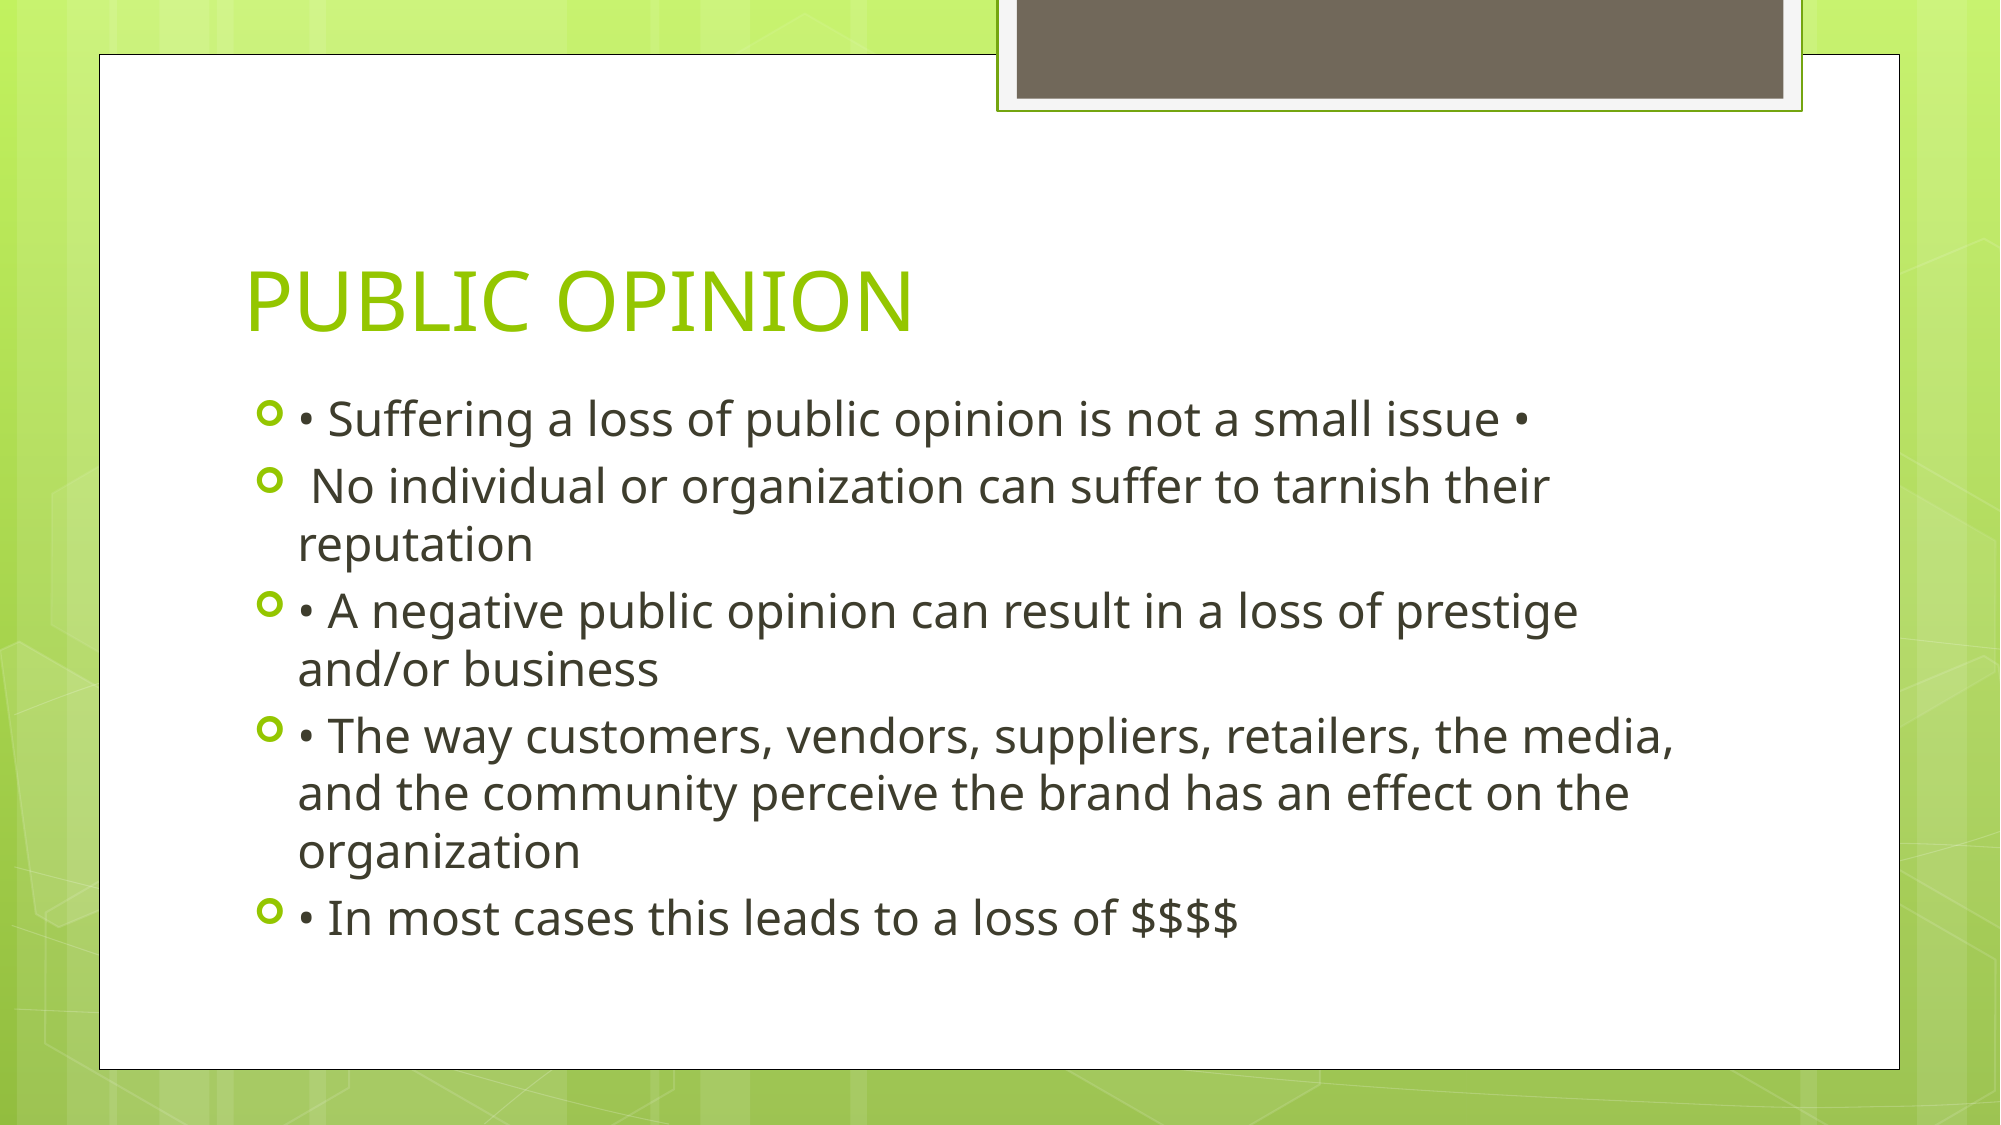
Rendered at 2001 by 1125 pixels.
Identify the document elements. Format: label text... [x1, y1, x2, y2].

list • Suffering a loss of public opinion is not a small issue • No individual or organization can suffer to tarnish their reputation • A negative public opinion can result in a loss of prestige and/or business • The way customers, vendors, suppliers, retailers, the media, and the community perceive the brand has an effect on the organization • In most cases this leads to a loss of $$$$ [228, 381, 1711, 957]
title PUBLIC OPINION [228, 168, 1765, 357]
